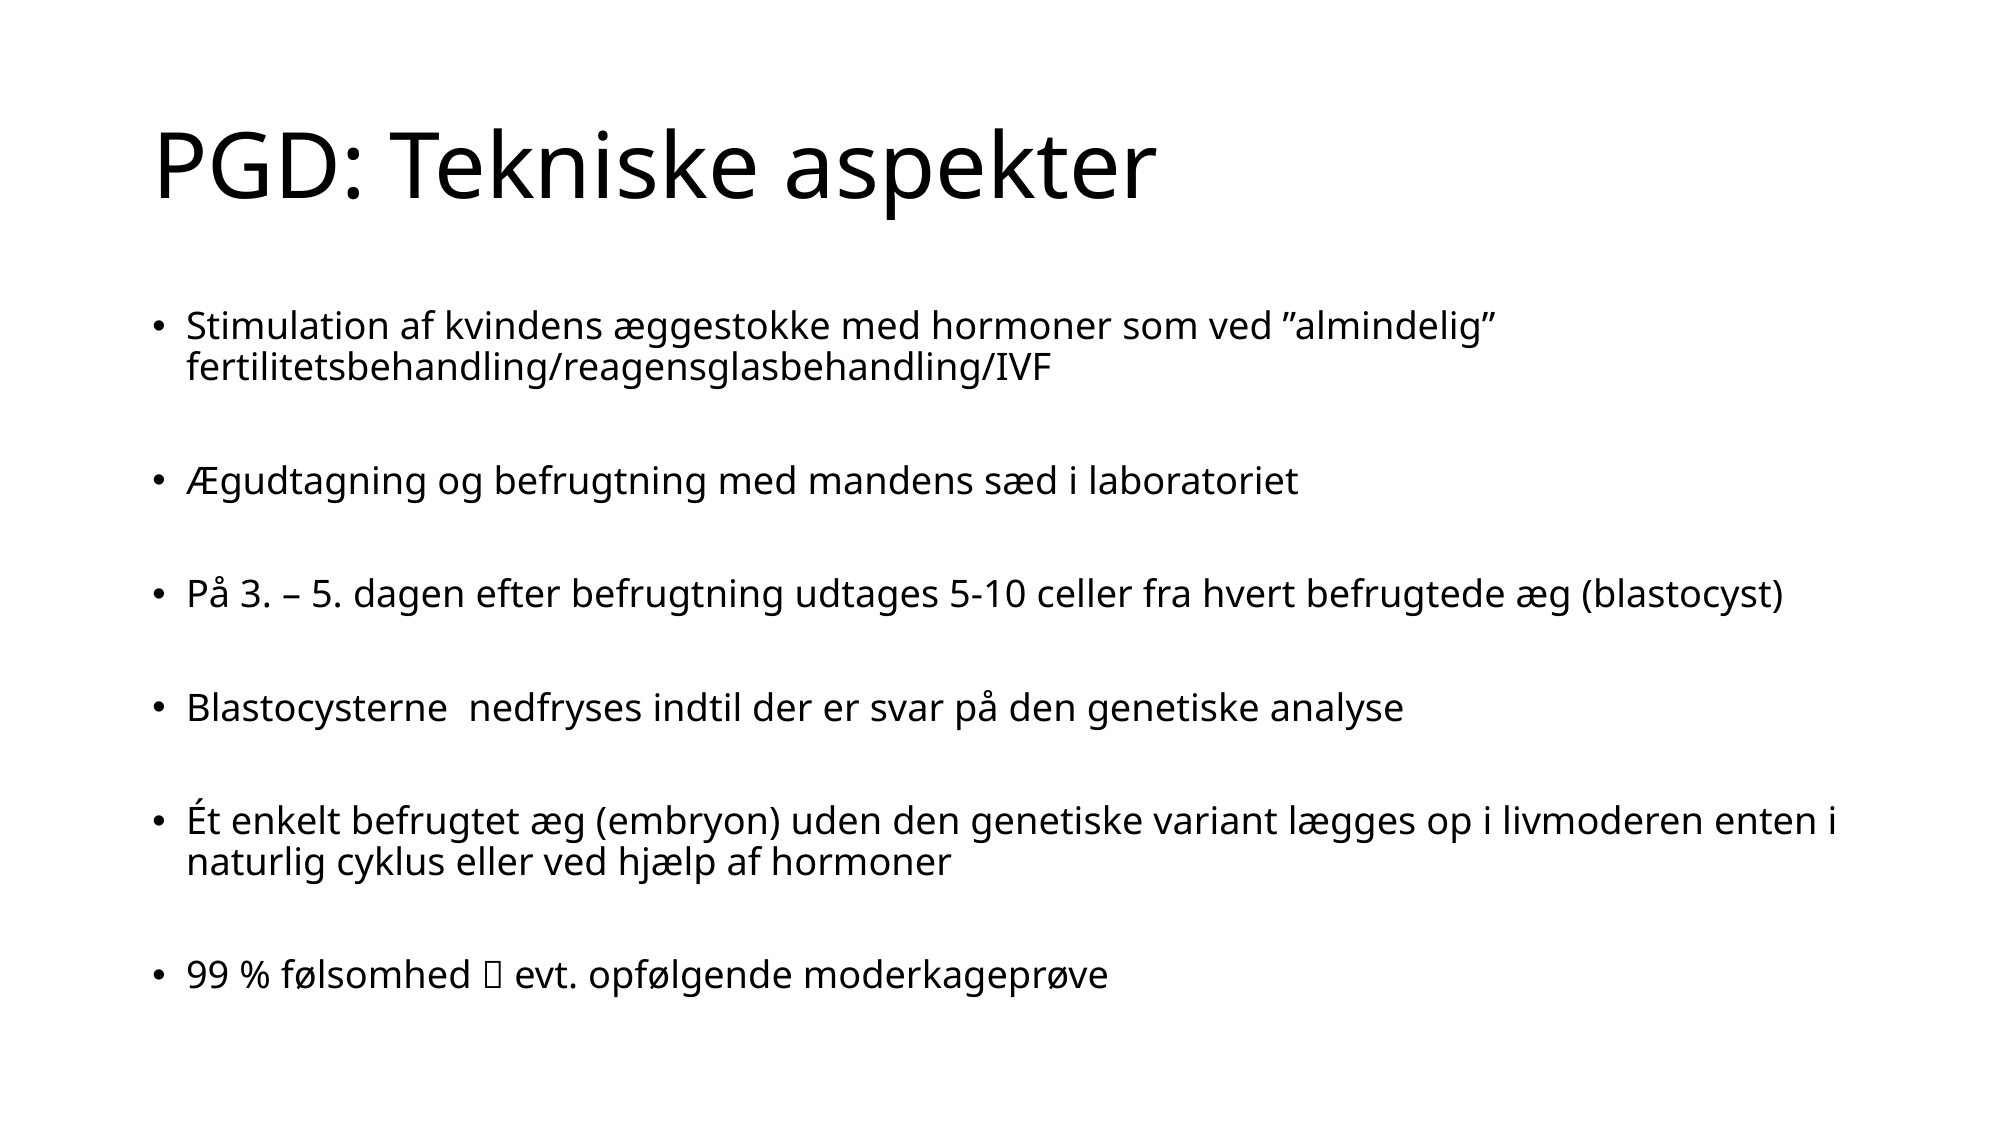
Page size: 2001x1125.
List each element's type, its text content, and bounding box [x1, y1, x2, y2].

list Stimulation af kvindens æggestokke med hormoner som ved ”almindelig” fertilitetsbehandling/reagensglasbehandling/IVF Ægudtagning og befrugtning med mandens sæd i laboratoriet På 3. – 5. dagen efter befrugtning udtages 5-10 celler fra hvert befrugtede æg (blastocyst) Blastocysterne nedfryses indtil der er svar på den genetiske analyse Ét enkelt befrugtet æg (embryon) uden den genetiske variant lægges op i livmoderen enten i naturlig cyklus eller ved hjælp af hormoner 99 % følsomhed  evt. opfølgende moderkageprøve [137, 299, 1863, 1014]
title PGD: Tekniske aspekter [137, 59, 1863, 278]
